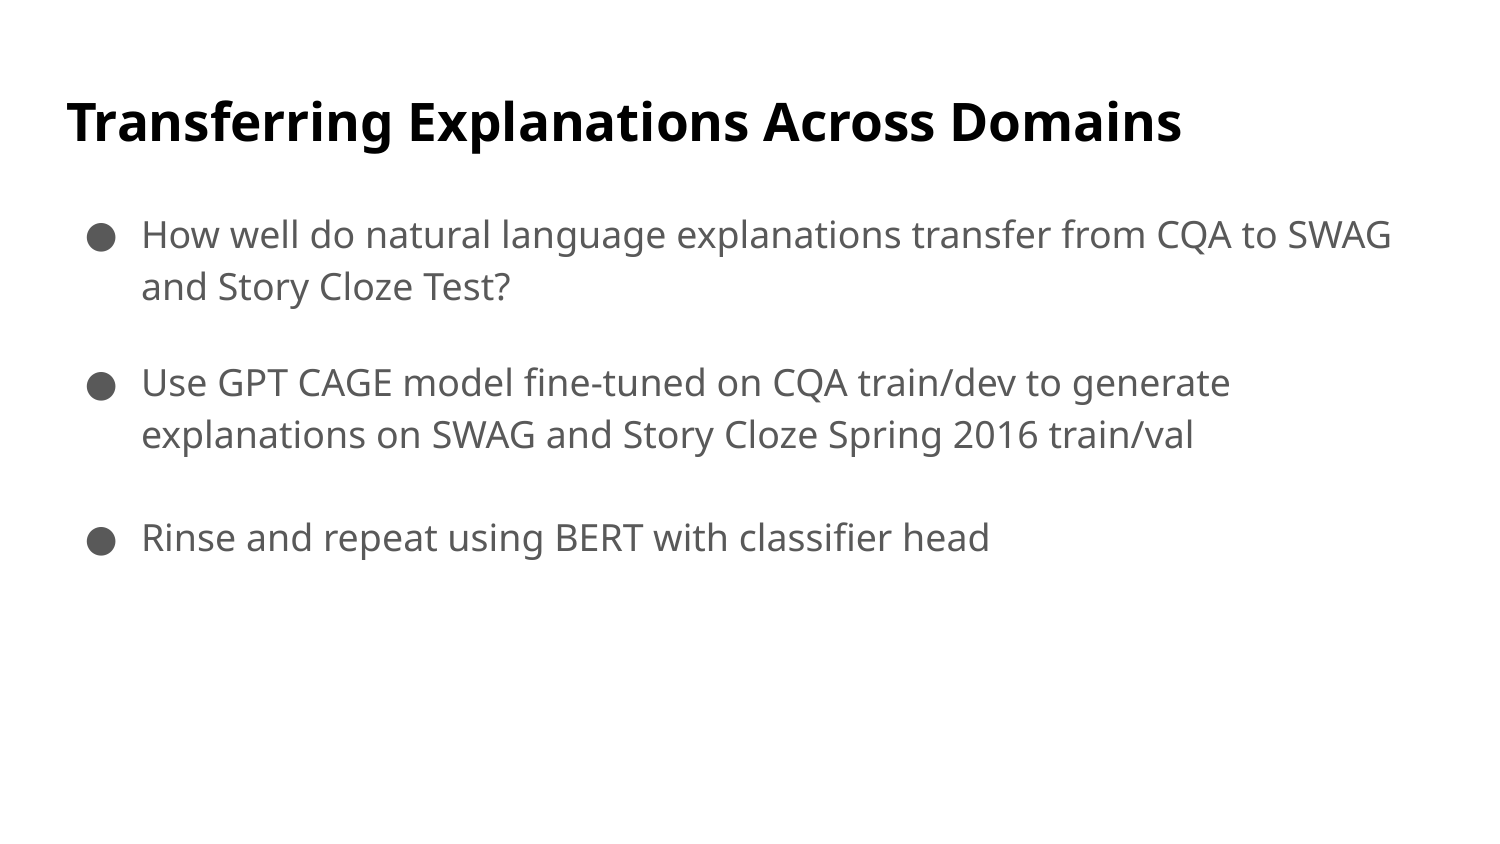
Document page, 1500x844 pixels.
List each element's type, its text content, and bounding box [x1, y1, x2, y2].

title Transferring Explanations Across Domains [51, 72, 1449, 167]
list How well do natural language explanations transfer from CQA to SWAG and Story Cloze Test? Use GPT CAGE model fine-tuned on CQA train/dev to generate explanations on SWAG and Story Cloze Spring 2016 train/val Rinse and repeat using BERT with classifier head [51, 189, 1449, 750]
